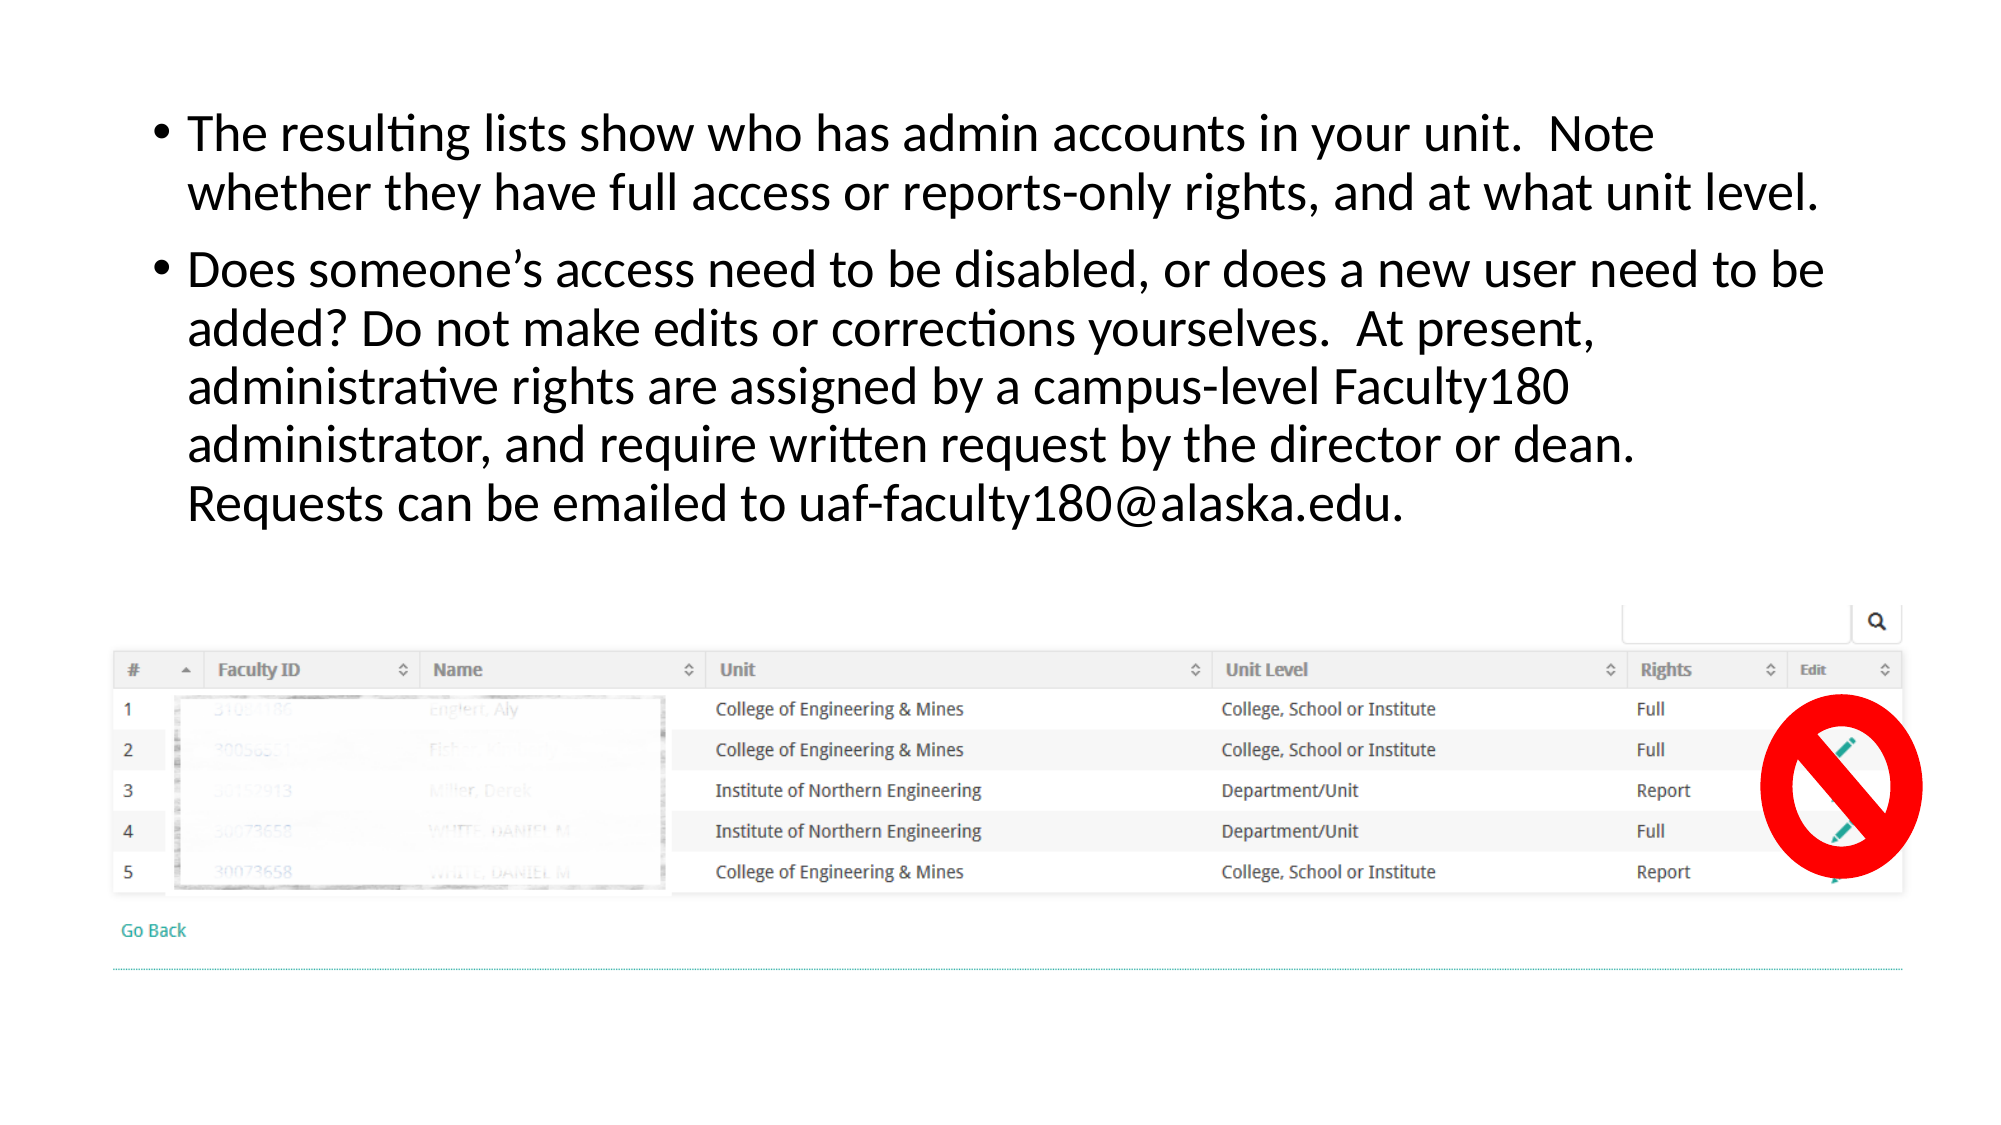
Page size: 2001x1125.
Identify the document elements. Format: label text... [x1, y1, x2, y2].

list The resulting lists show who has admin accounts in your unit. Note whether they have full access or reports-only rights, and at what unit level. Does someone’s access need to be disabled, or does a new user need to be added? Do not make edits or corrections yourselves. At present, administrative rights are assigned by a campus-level Faculty180 administrator, and require written request by the director or dean. Requests can be emailed to uaf-faculty180@alaska.edu. [137, 97, 1863, 594]
picture [107, 605, 1938, 980]
